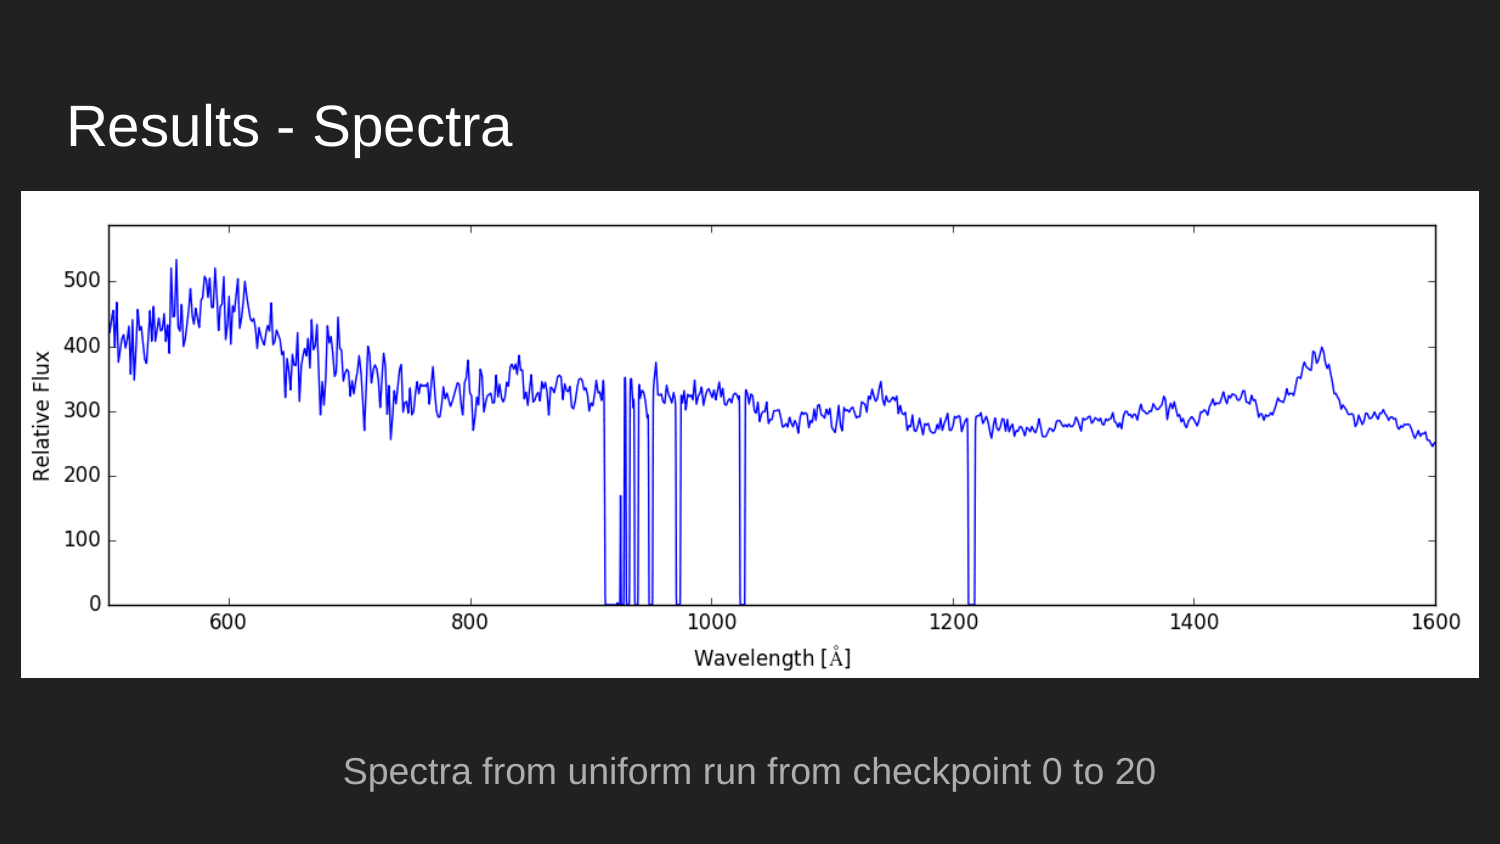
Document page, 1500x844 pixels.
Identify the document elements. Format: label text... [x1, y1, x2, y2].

list Spectra from uniform run from checkpoint 0 to 20 [51, 725, 1449, 806]
title Results - Spectra [51, 72, 1449, 167]
picture [21, 191, 1479, 678]
